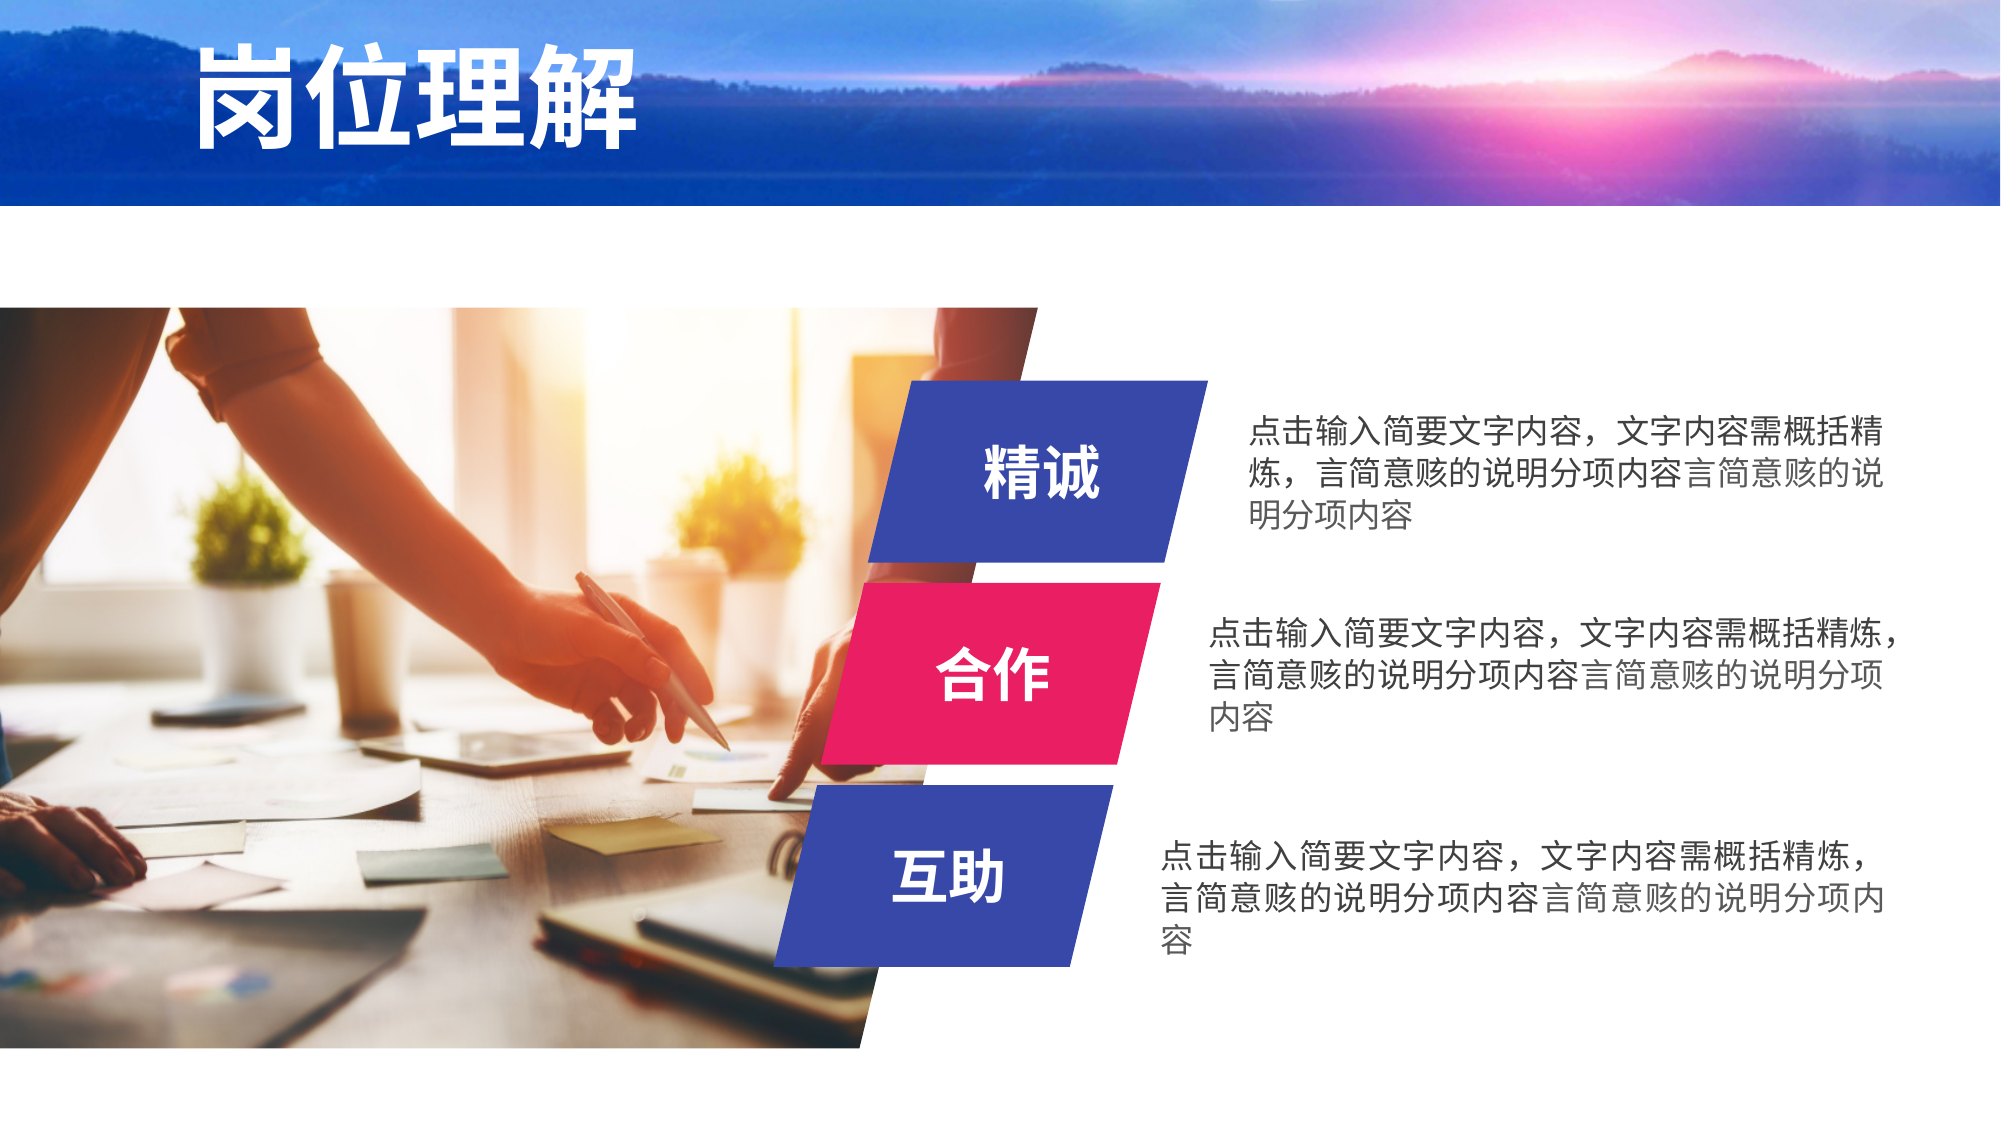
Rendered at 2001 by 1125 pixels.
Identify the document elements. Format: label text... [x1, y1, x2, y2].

text_box 点击输入简要文字内容，文字内容需概括精炼，言简意赅的说明分项内容言简意赅的说明分项内容 [1248, 408, 1885, 534]
text_box 点击输入简要文字内容，文字内容需概括精炼，言简意赅的说明分项内容言简意赅的说明分项内容 [1160, 833, 1886, 959]
picture [0, 0, 2001, 206]
text_box [0, 306, 1040, 1050]
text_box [773, 784, 1114, 967]
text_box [820, 582, 1161, 765]
text_box 点击输入简要文字内容，文字内容需概括精炼，言简意赅的说明分项内容言简意赅的说明分项内容 [1208, 610, 1885, 736]
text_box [867, 380, 1209, 563]
